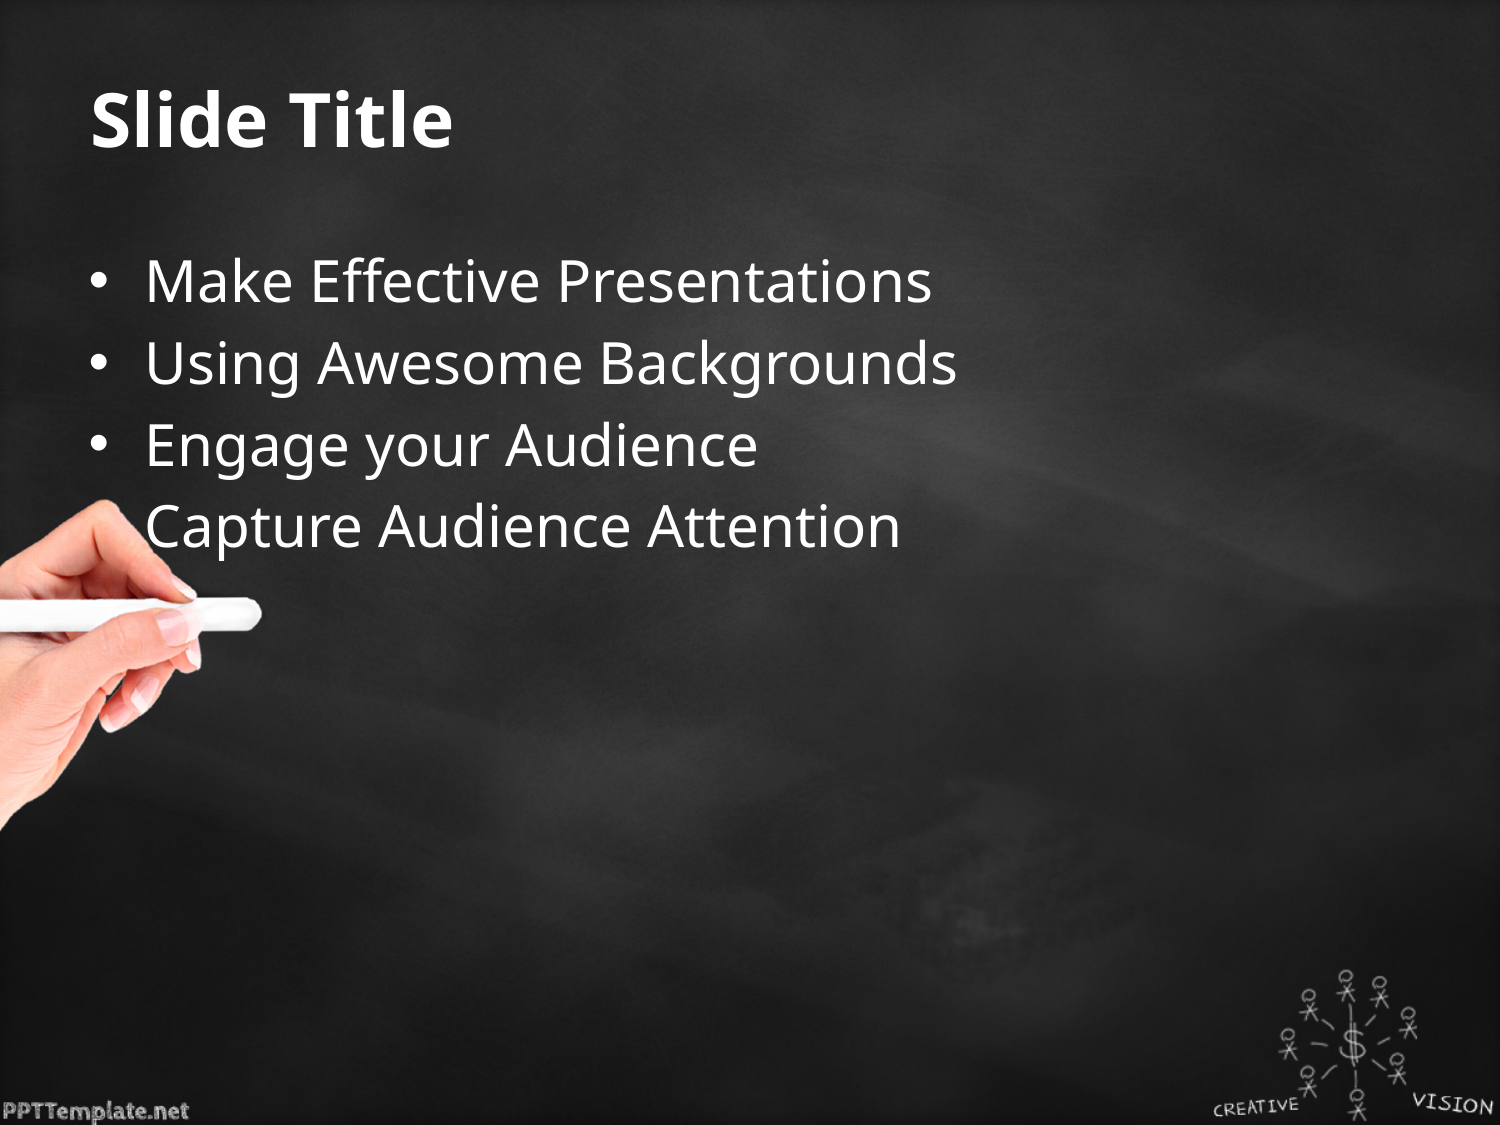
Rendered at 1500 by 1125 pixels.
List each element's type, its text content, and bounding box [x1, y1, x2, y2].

list Make Effective Presentations Using Awesome Backgrounds Engage your Audience Capture Audience Attention [73, 236, 1424, 1100]
title Slide Title [75, 24, 1425, 212]
picture [0, 0, 1500, 1125]
